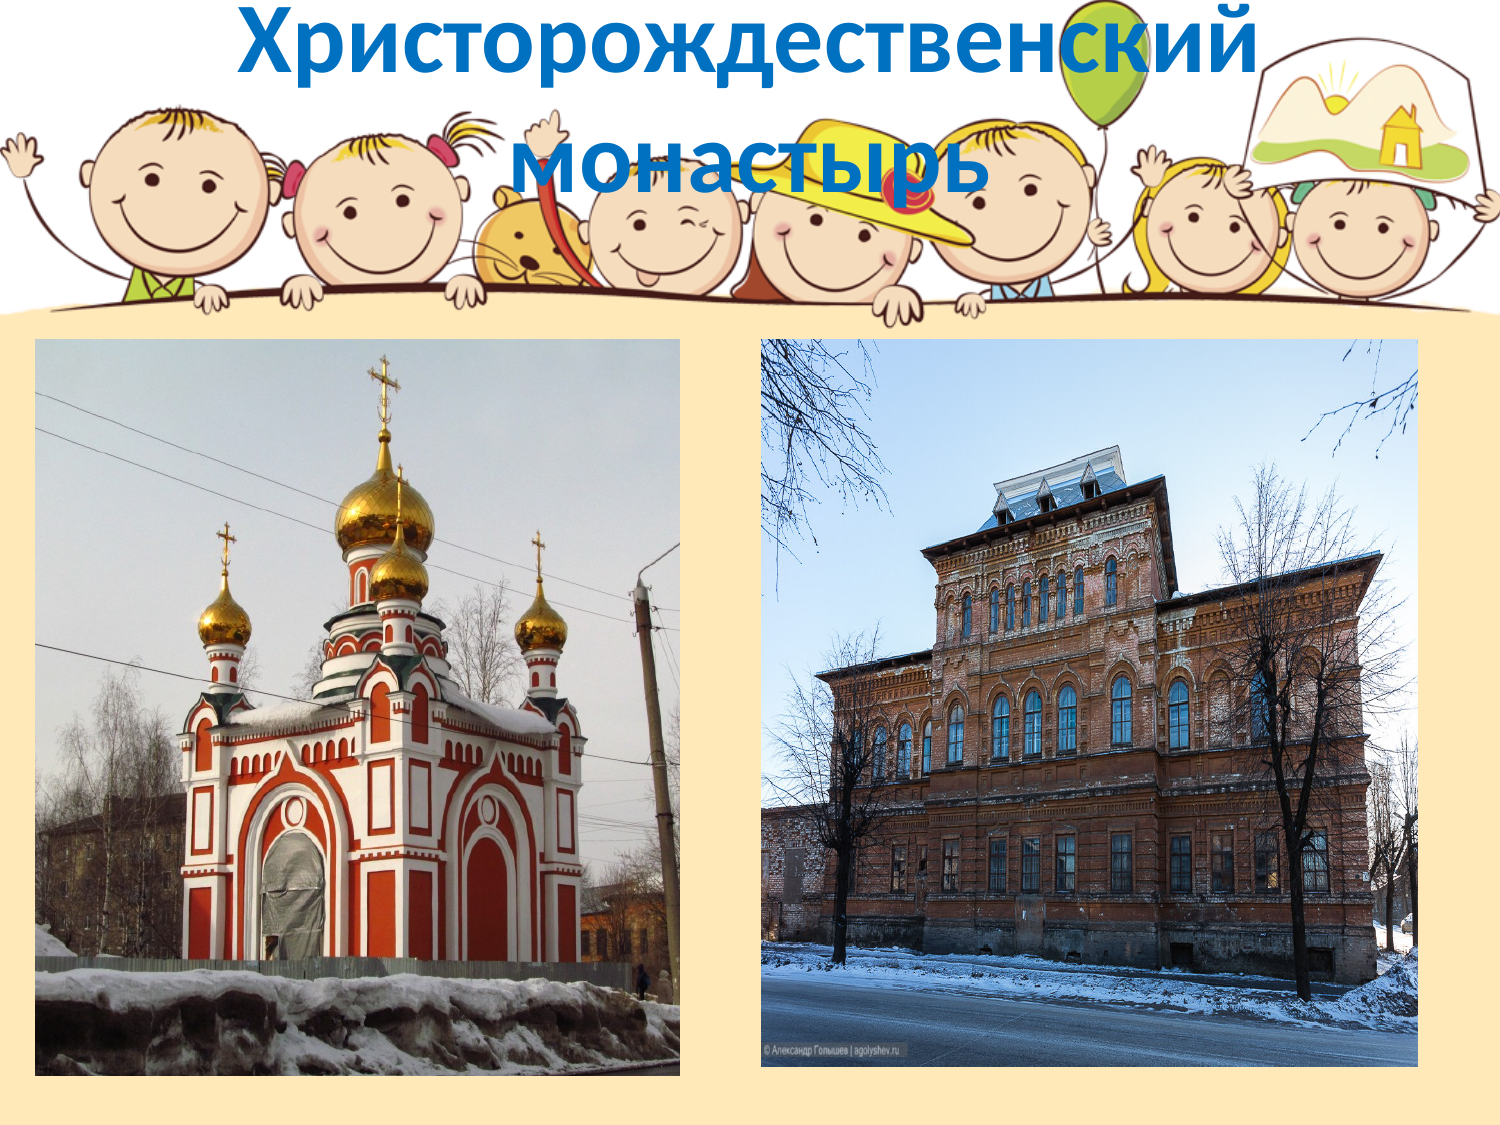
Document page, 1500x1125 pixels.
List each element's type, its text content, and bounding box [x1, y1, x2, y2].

picture [0, 0, 1500, 1125]
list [34, 339, 680, 1076]
title Христорождественский монастырь [74, 44, 1426, 141]
